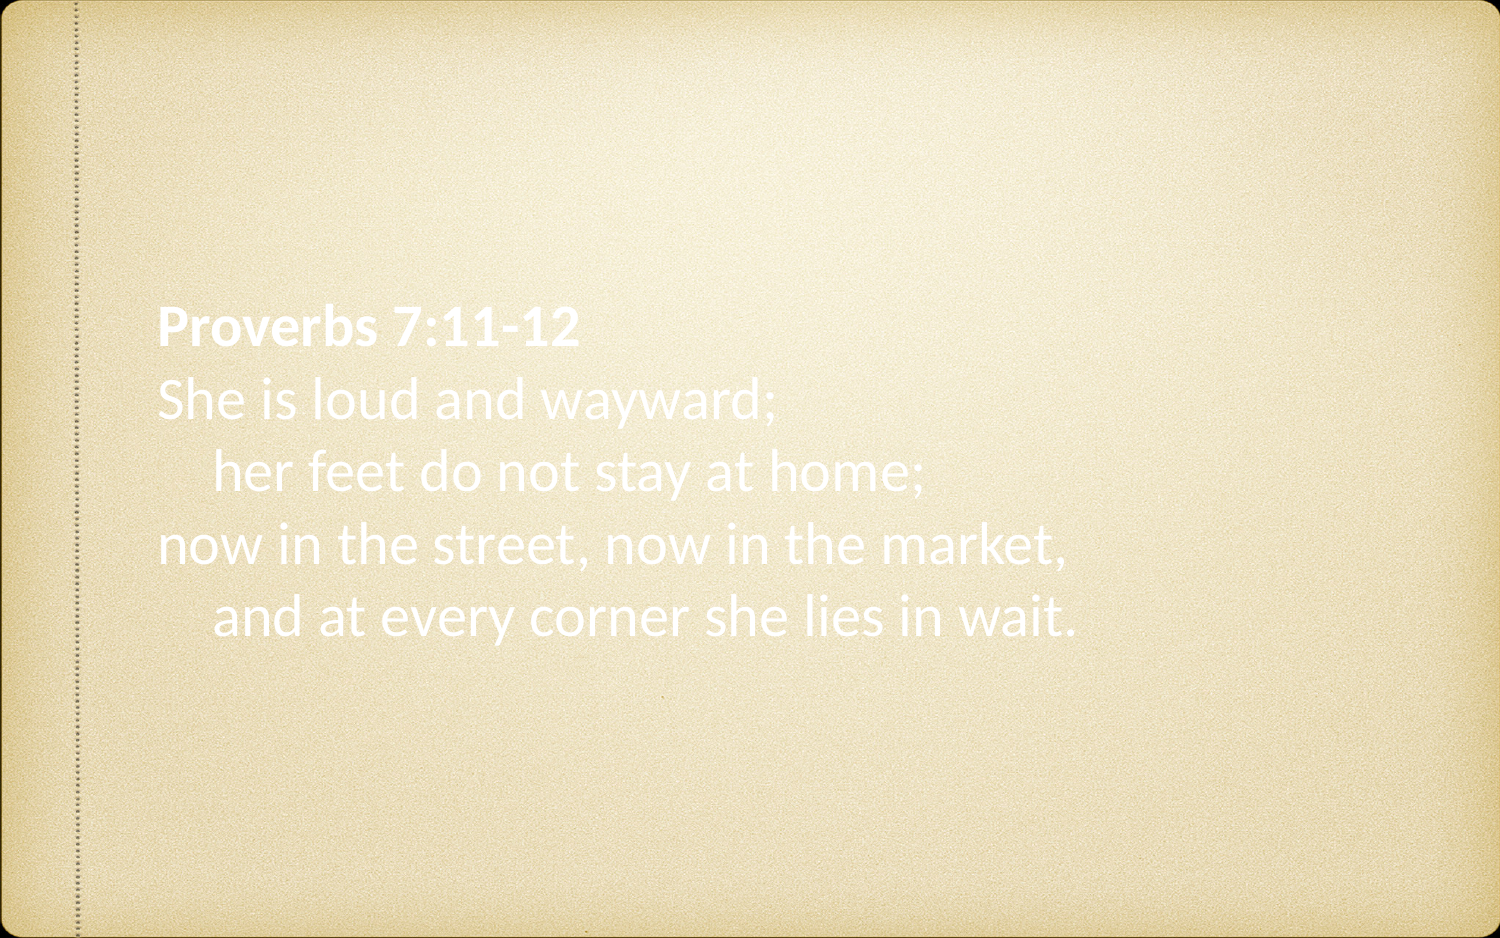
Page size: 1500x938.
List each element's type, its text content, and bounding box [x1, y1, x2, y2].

text_box [0, 0, 1500, 937]
text_box Proverbs 7:11-12 She is loud and wayward; her feet do not stay at home; now in the street, now in the market, and at every corner she lies in wait. [147, 213, 1353, 722]
